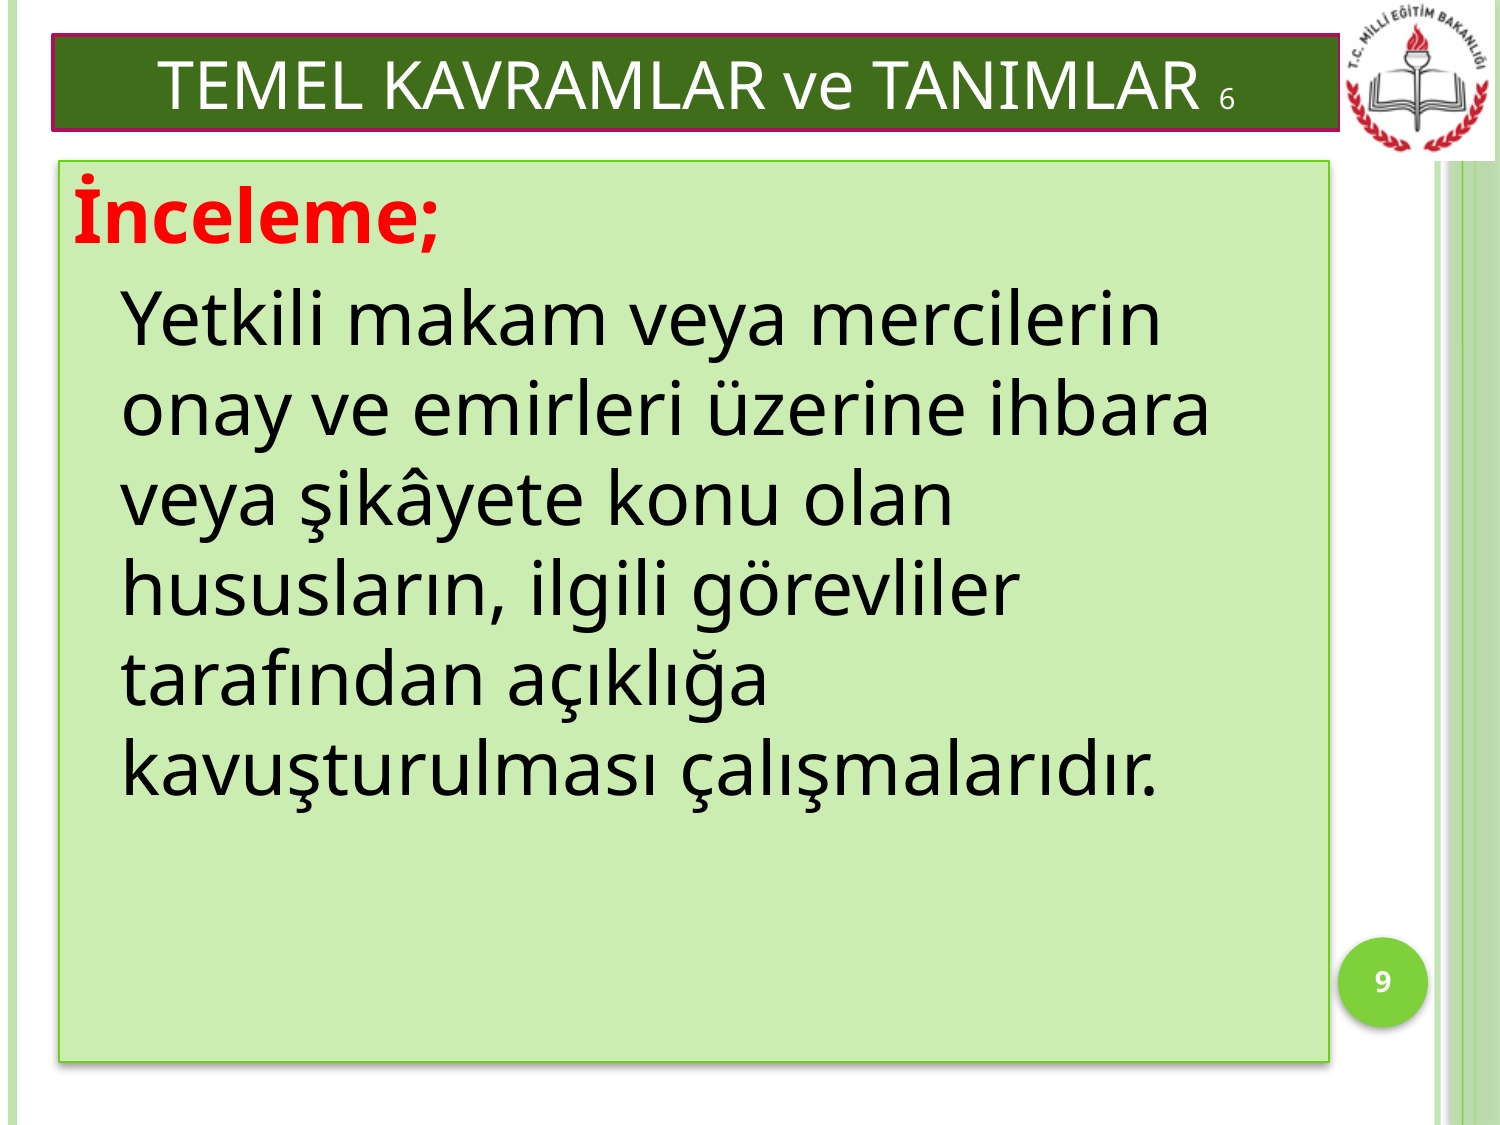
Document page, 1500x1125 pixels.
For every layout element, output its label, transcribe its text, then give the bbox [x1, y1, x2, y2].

text_box [70, 1054, 411, 1125]
picture [1340, 0, 1495, 162]
text_box TEMEL KAVRAMLAR ve TANIMLAR 6 [51, 33, 1334, 132]
list İnceleme; Yetkili makam veya mercilerin onay ve emirleri üzerine ihbara veya şikâyete konu olan hususların, ilgili görevliler tarafından açıklığa kavuşturulması çalışmalarıdır. [58, 160, 1330, 1063]
slide_number 9 [1333, 940, 1434, 1027]
